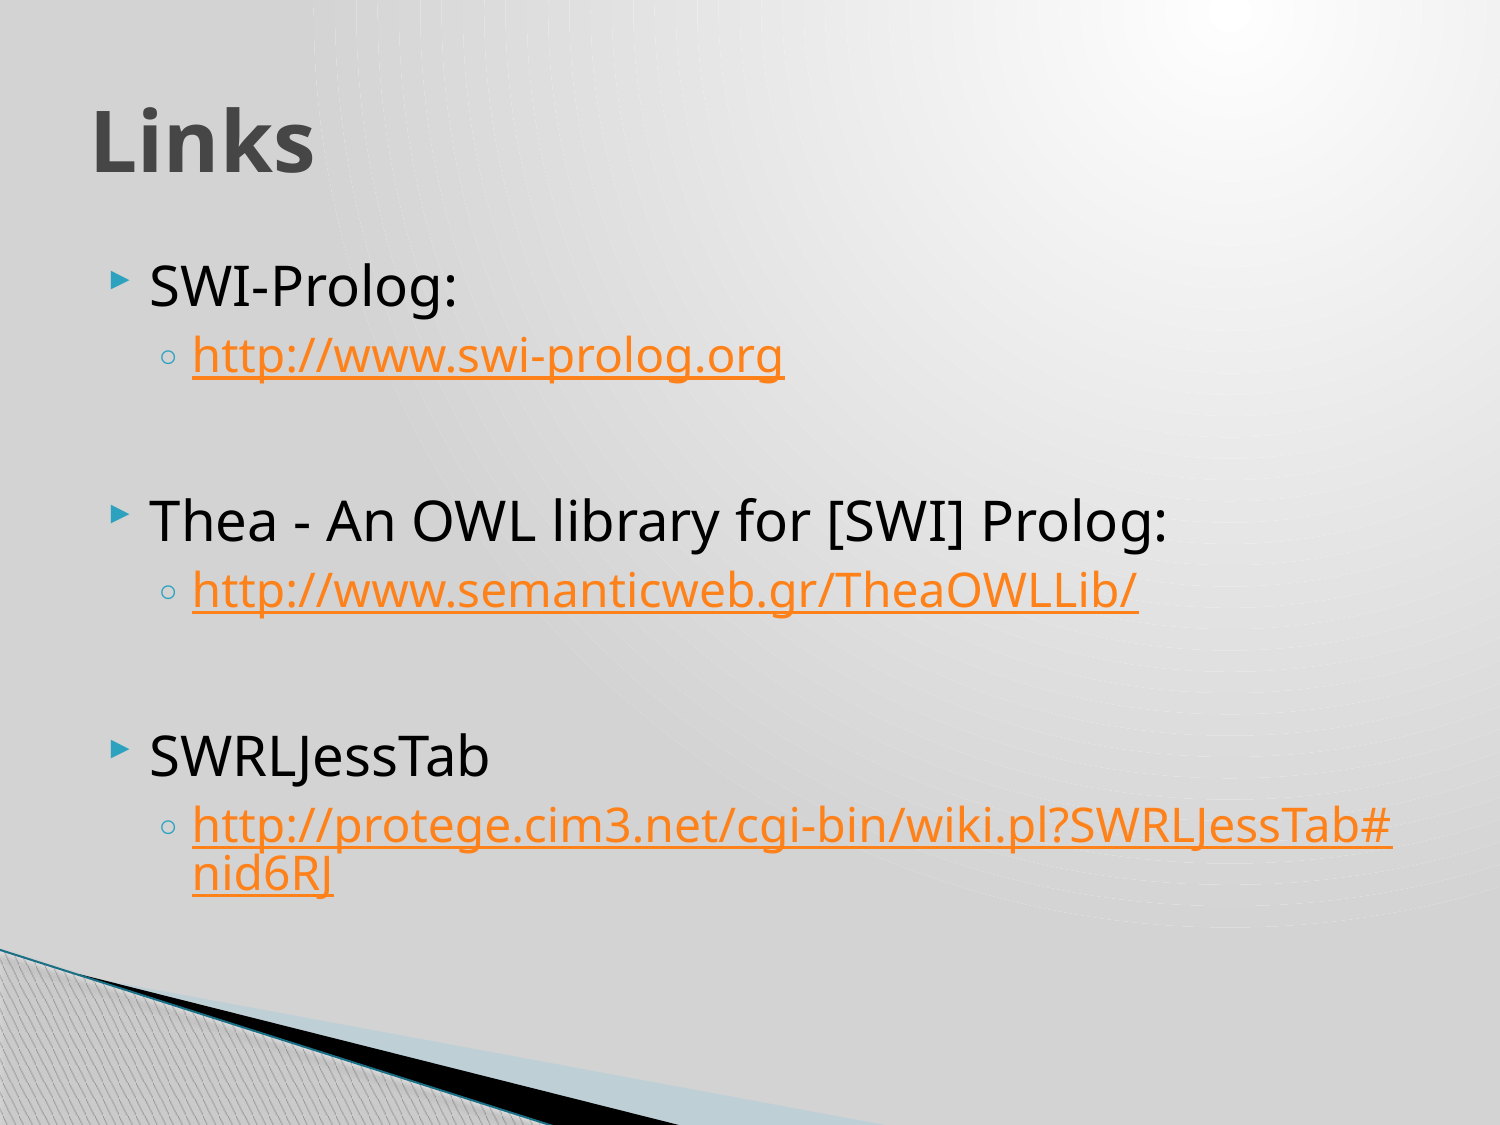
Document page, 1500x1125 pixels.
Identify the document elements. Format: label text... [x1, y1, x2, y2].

list SWI-Prolog: http://www.swi-prolog.org Thea - An OWL library for [SWI] Prolog: http://www.semanticweb.gr/TheaOWLLib/ SWRLJessTab http://protege.cim3.net/cgi-bin/wiki.pl?SWRLJessTab#nid6RJ [75, 243, 1425, 986]
title Links [75, 45, 1425, 233]
